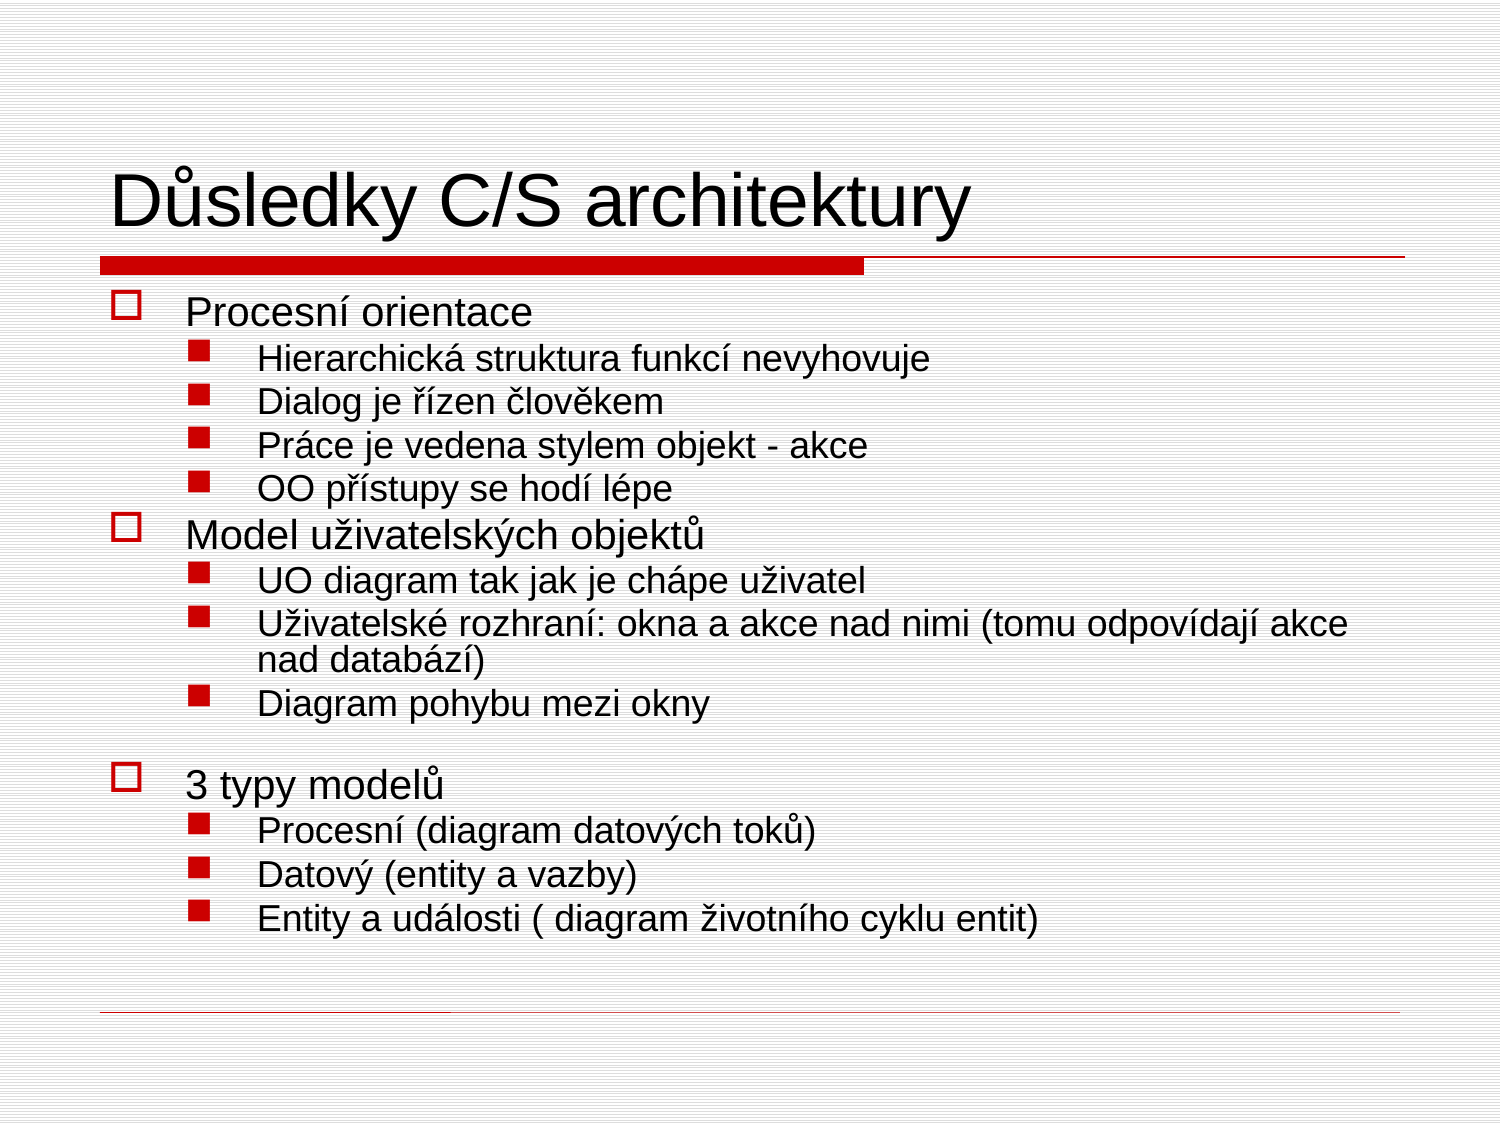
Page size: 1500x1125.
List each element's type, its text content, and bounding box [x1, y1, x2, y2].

title Důsledky C/S architektury [93, 49, 1407, 250]
list Procesní orientace Hierarchická struktura funkcí nevyhovuje Dialog je řízen člověkem Práce je vedena stylem objekt - akce OO přístupy se hodí lépe Model uživatelských objektů UO diagram tak jak je chápe uživatel Uživatelské rozhraní: okna a akce nad nimi (tomu odpovídají akce nad databází) Diagram pohybu mezi okny 3 typy modelů Procesní (diagram datových toků) Datový (entity a vazby) Entity a události ( diagram životního cyklu entit) [92, 287, 1406, 988]
